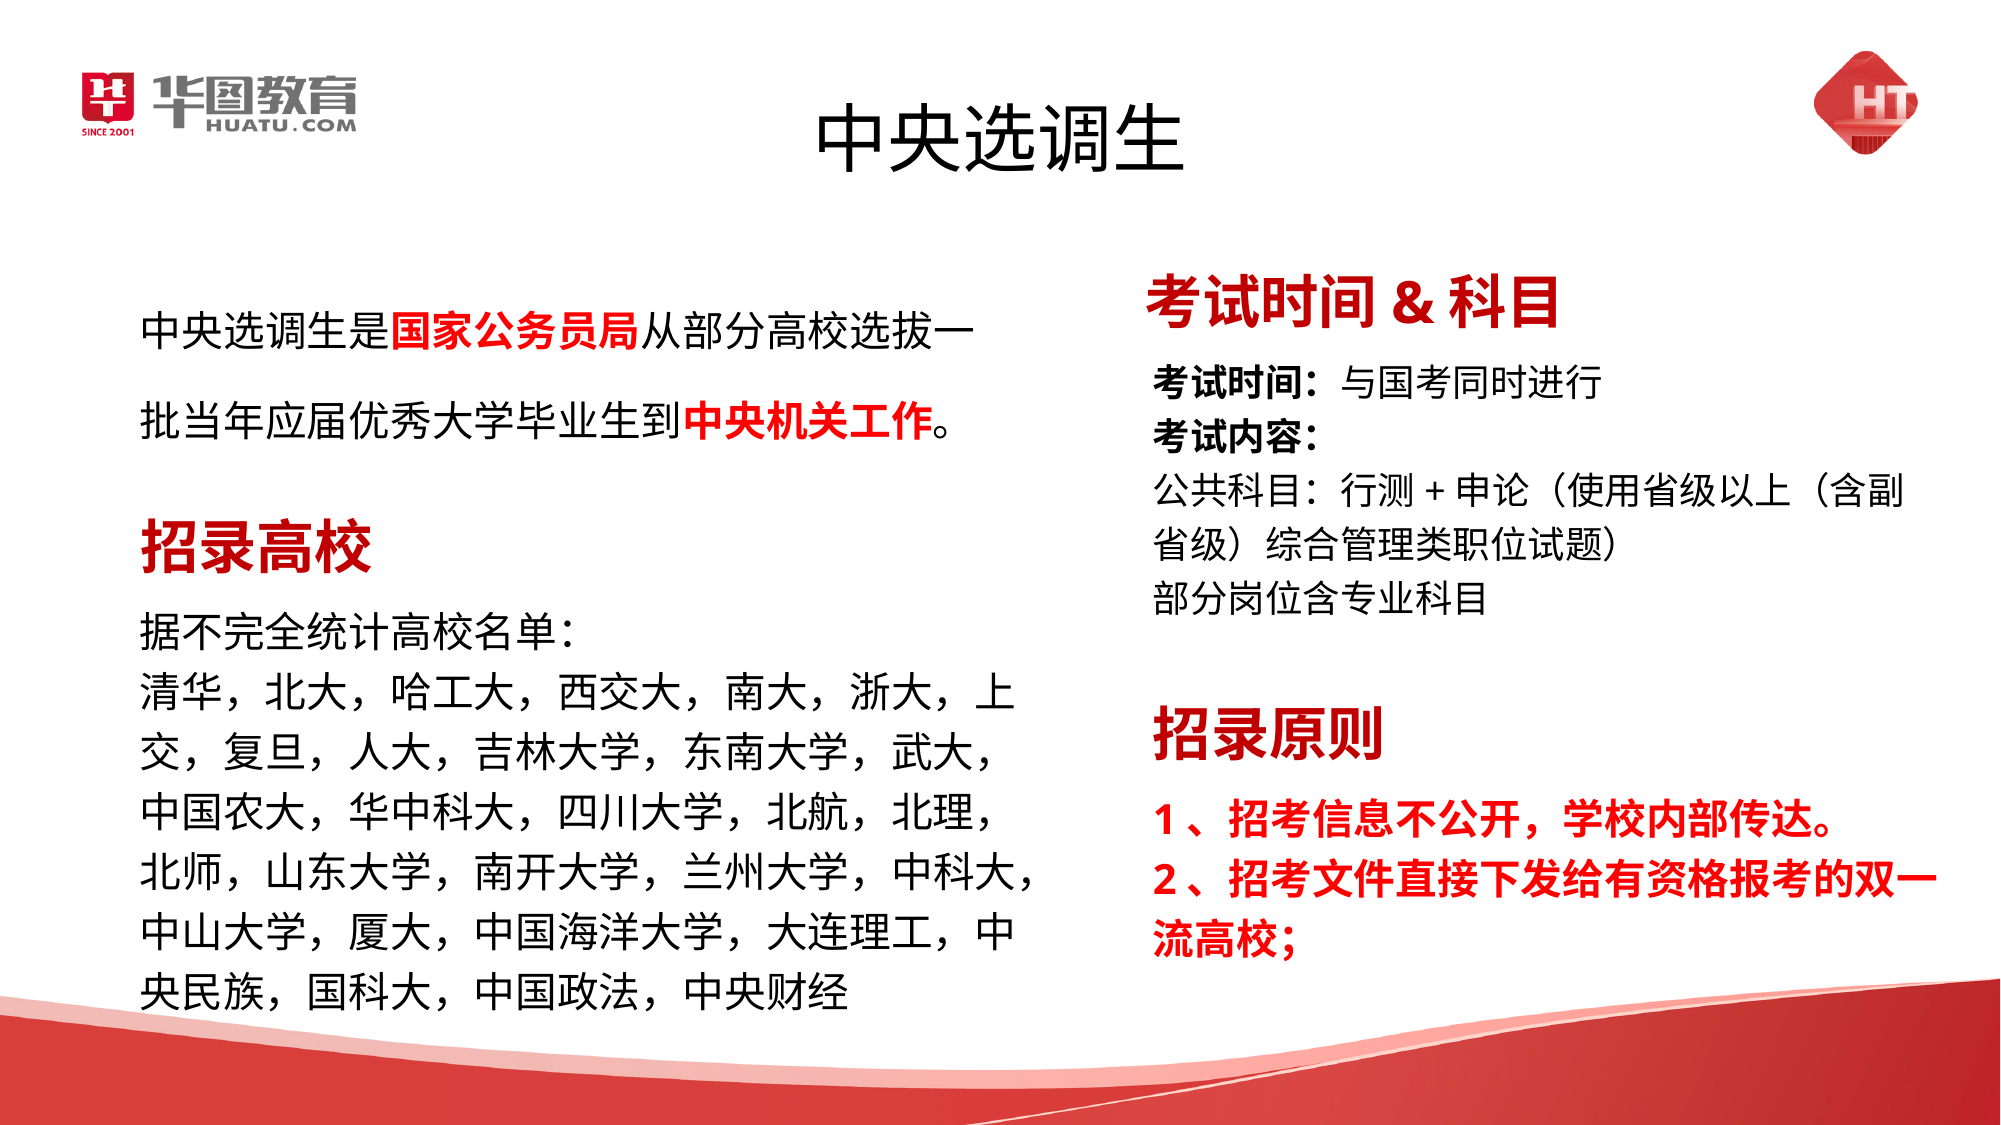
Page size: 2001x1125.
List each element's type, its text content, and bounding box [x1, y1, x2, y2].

text_box 招录原则 [1138, 675, 1436, 775]
text_box 考试时间&科目 [1129, 257, 1581, 342]
text_box 据不完全统计高校名单： 清华，北大，哈工大，西交大，南大，浙大，上交，复旦，人大，吉林大学，东南大学，武大，中国农大，华中科大，四川大学，北航，北理，北师，山东大学，南开大学，兰州大学，中科大，中山大学，厦大，中国海洋大学，大连理工，中央民族，国科大，中国政法，中央财经 [124, 588, 1066, 1023]
text_box 1、招考信息不公开，学校内部传达。 2、招考文件直接下发给有资格报考的双一流高校； [1138, 775, 1972, 1031]
title 中央选调生 [137, 91, 1863, 194]
text_box 考试时间：与国考同时进行 考试内容： 公共科目：行测+申论（使用省级以上（含副省级）综合管理类职位试题） 部分岗位含专业科目 [1138, 342, 1930, 628]
picture [0, 0, 2001, 1125]
text_box 招录高校 [125, 502, 388, 588]
text_box 中央选调生是国家公务员局从部分高校选拔一批当年应届优秀大学毕业生到中央机关工作。 [124, 257, 1010, 452]
